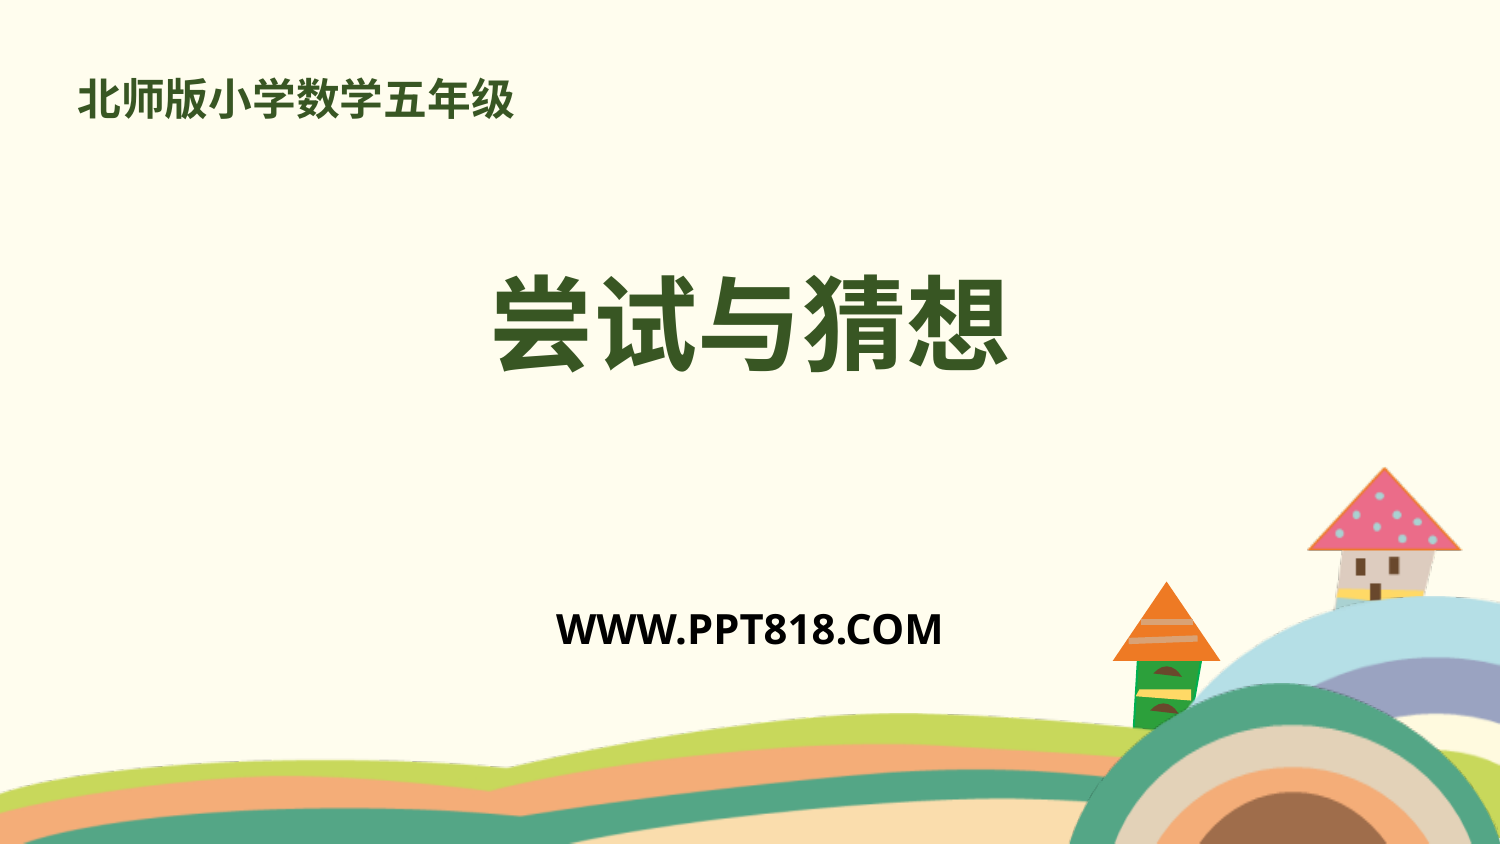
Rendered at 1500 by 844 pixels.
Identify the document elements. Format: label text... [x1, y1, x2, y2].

picture [0, 436, 1500, 590]
picture [0, 0, 1500, 268]
picture [0, 660, 1500, 844]
text_box WWW.PPT818.COM [0, 590, 1500, 660]
list 尝试与猜想 [0, 268, 1500, 436]
